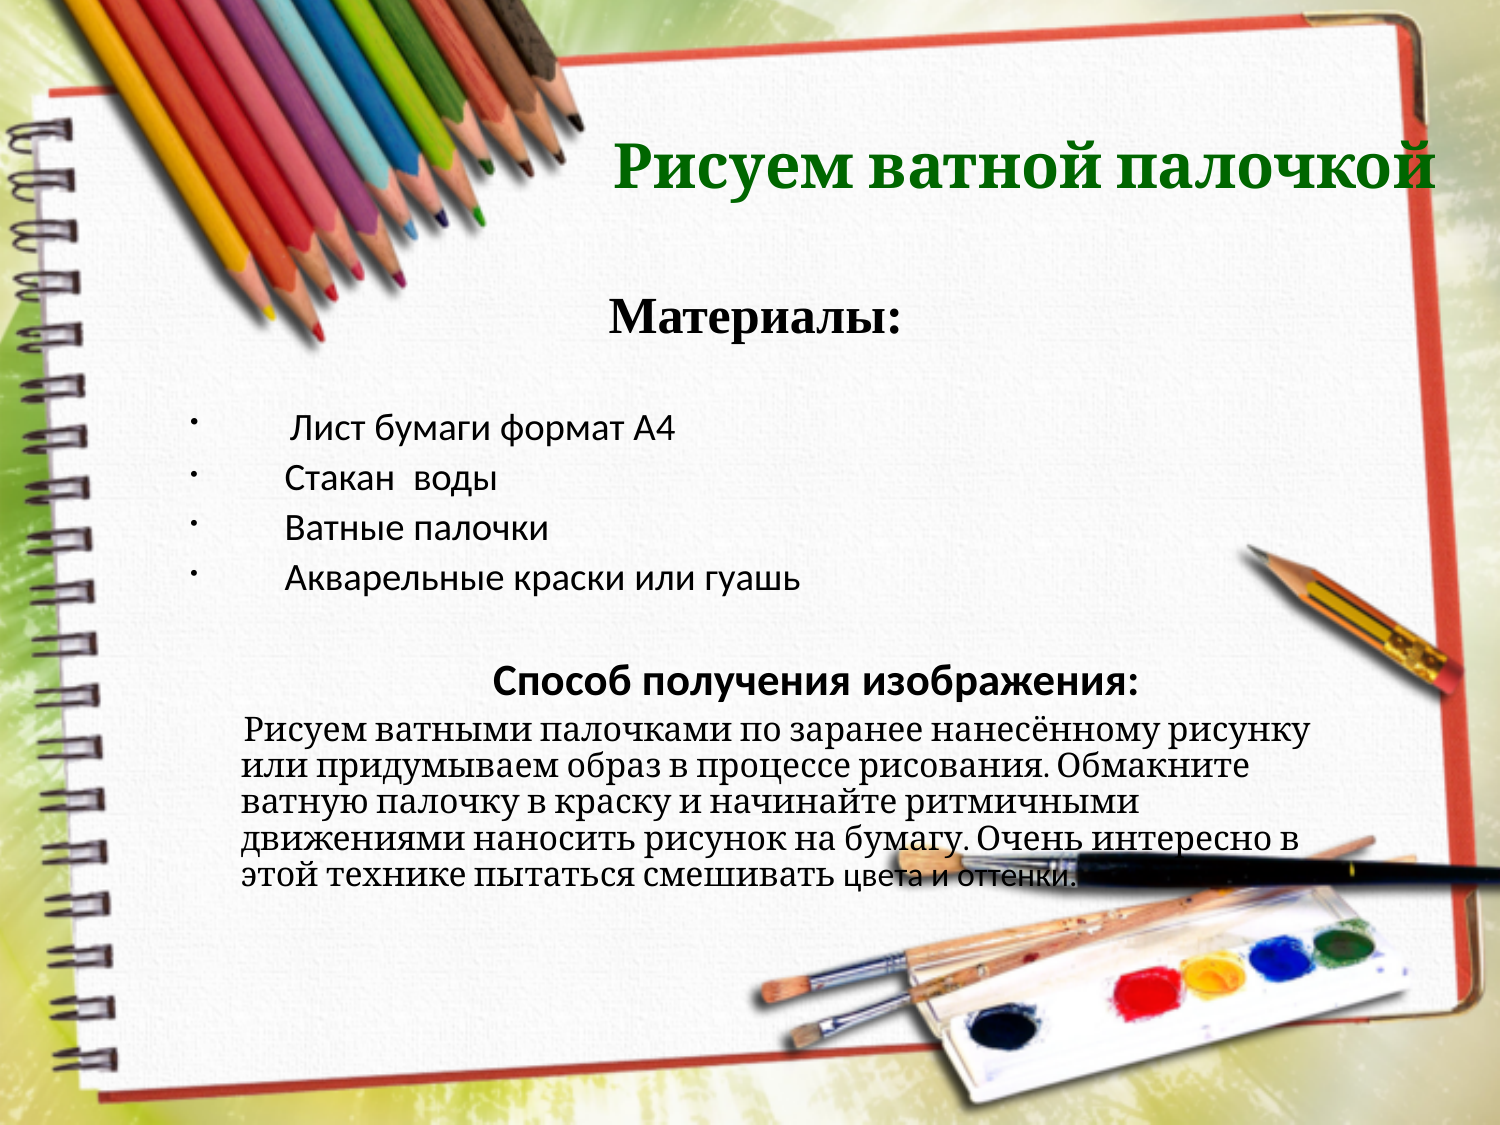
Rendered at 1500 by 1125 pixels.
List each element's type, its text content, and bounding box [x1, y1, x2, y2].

subtitle Материалы: Лист бумаги формат А4 Стакан воды Ватные палочки Акварельные краски или гуашь Способ получения изображения: Рисуем ватными палочками по заранее нанесённому рисунку или придумываем образ в процессе рисования. Обмакните ватную палочку в краску и начинайте ритмичными движениями наносить рисунок на бумагу. Очень интересно в этой технике пытаться смешивать цвета и оттенки. [175, 281, 1336, 925]
title Рисуем ватной палочкой [597, 82, 1454, 247]
picture [0, 0, 1500, 1125]
